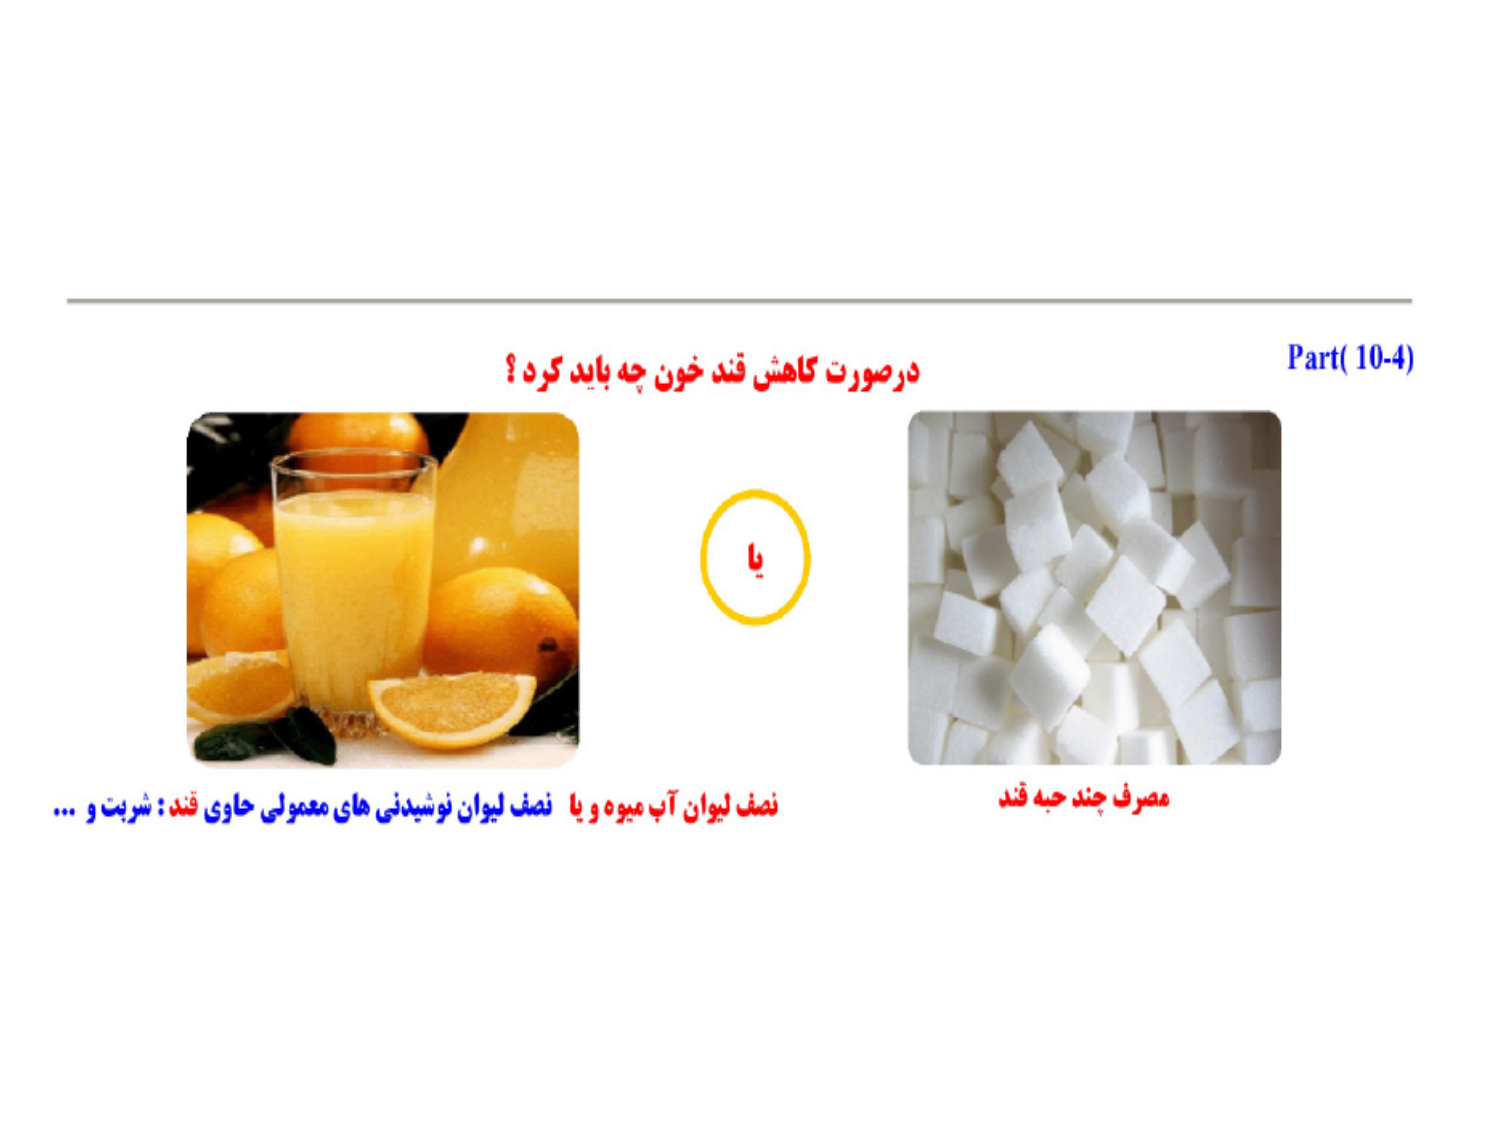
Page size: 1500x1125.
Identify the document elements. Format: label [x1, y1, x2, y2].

picture [41, 290, 1448, 847]
